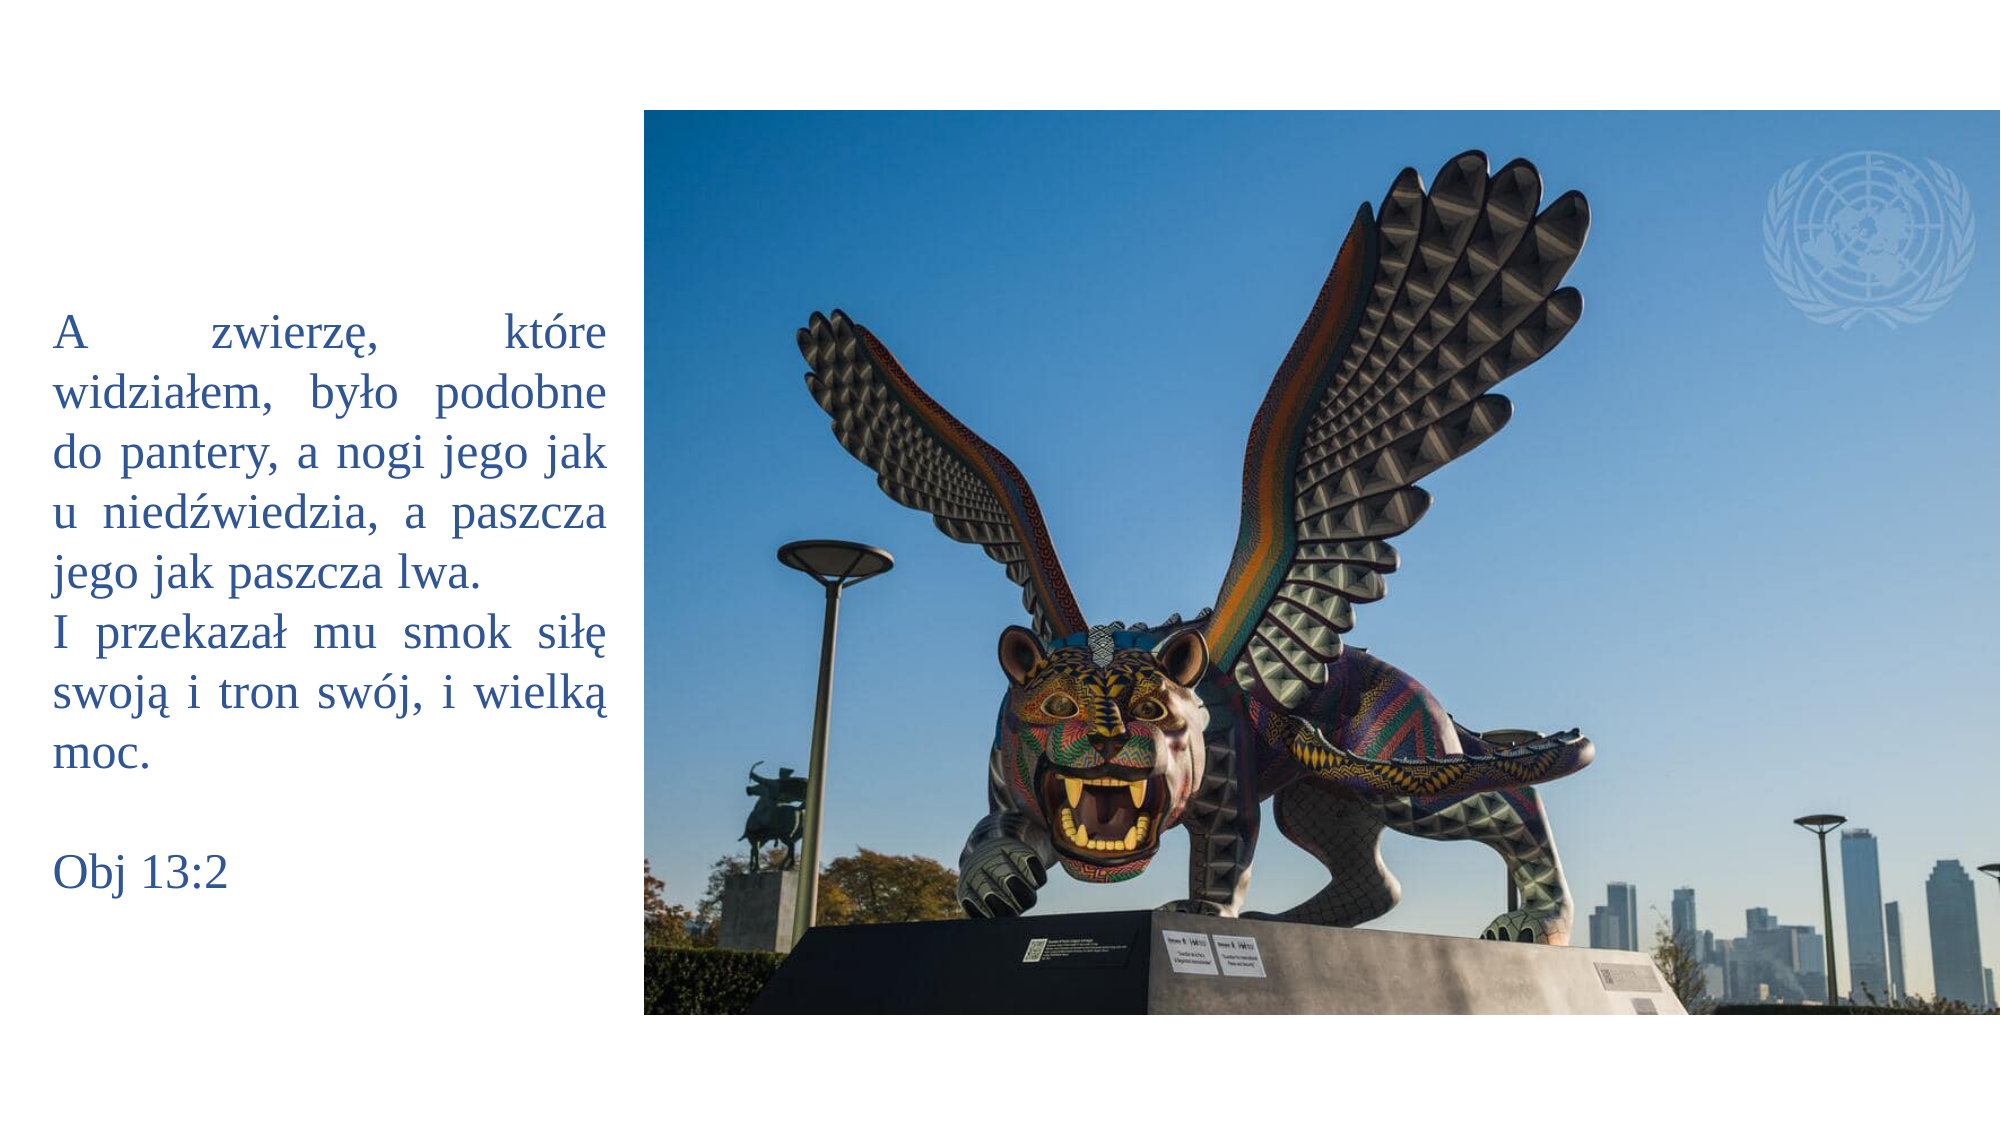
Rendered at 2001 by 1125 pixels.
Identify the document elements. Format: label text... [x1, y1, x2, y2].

text_box A zwierzę, które widziałem, było podobne do pantery, a nogi jego jak u niedźwiedzia, a paszcza jego jak paszcza lwa. I przekazał mu smok siłę swoją i tron swój, i wielką moc. Obj 13:2 [38, 290, 623, 906]
picture [644, 110, 2000, 1015]
